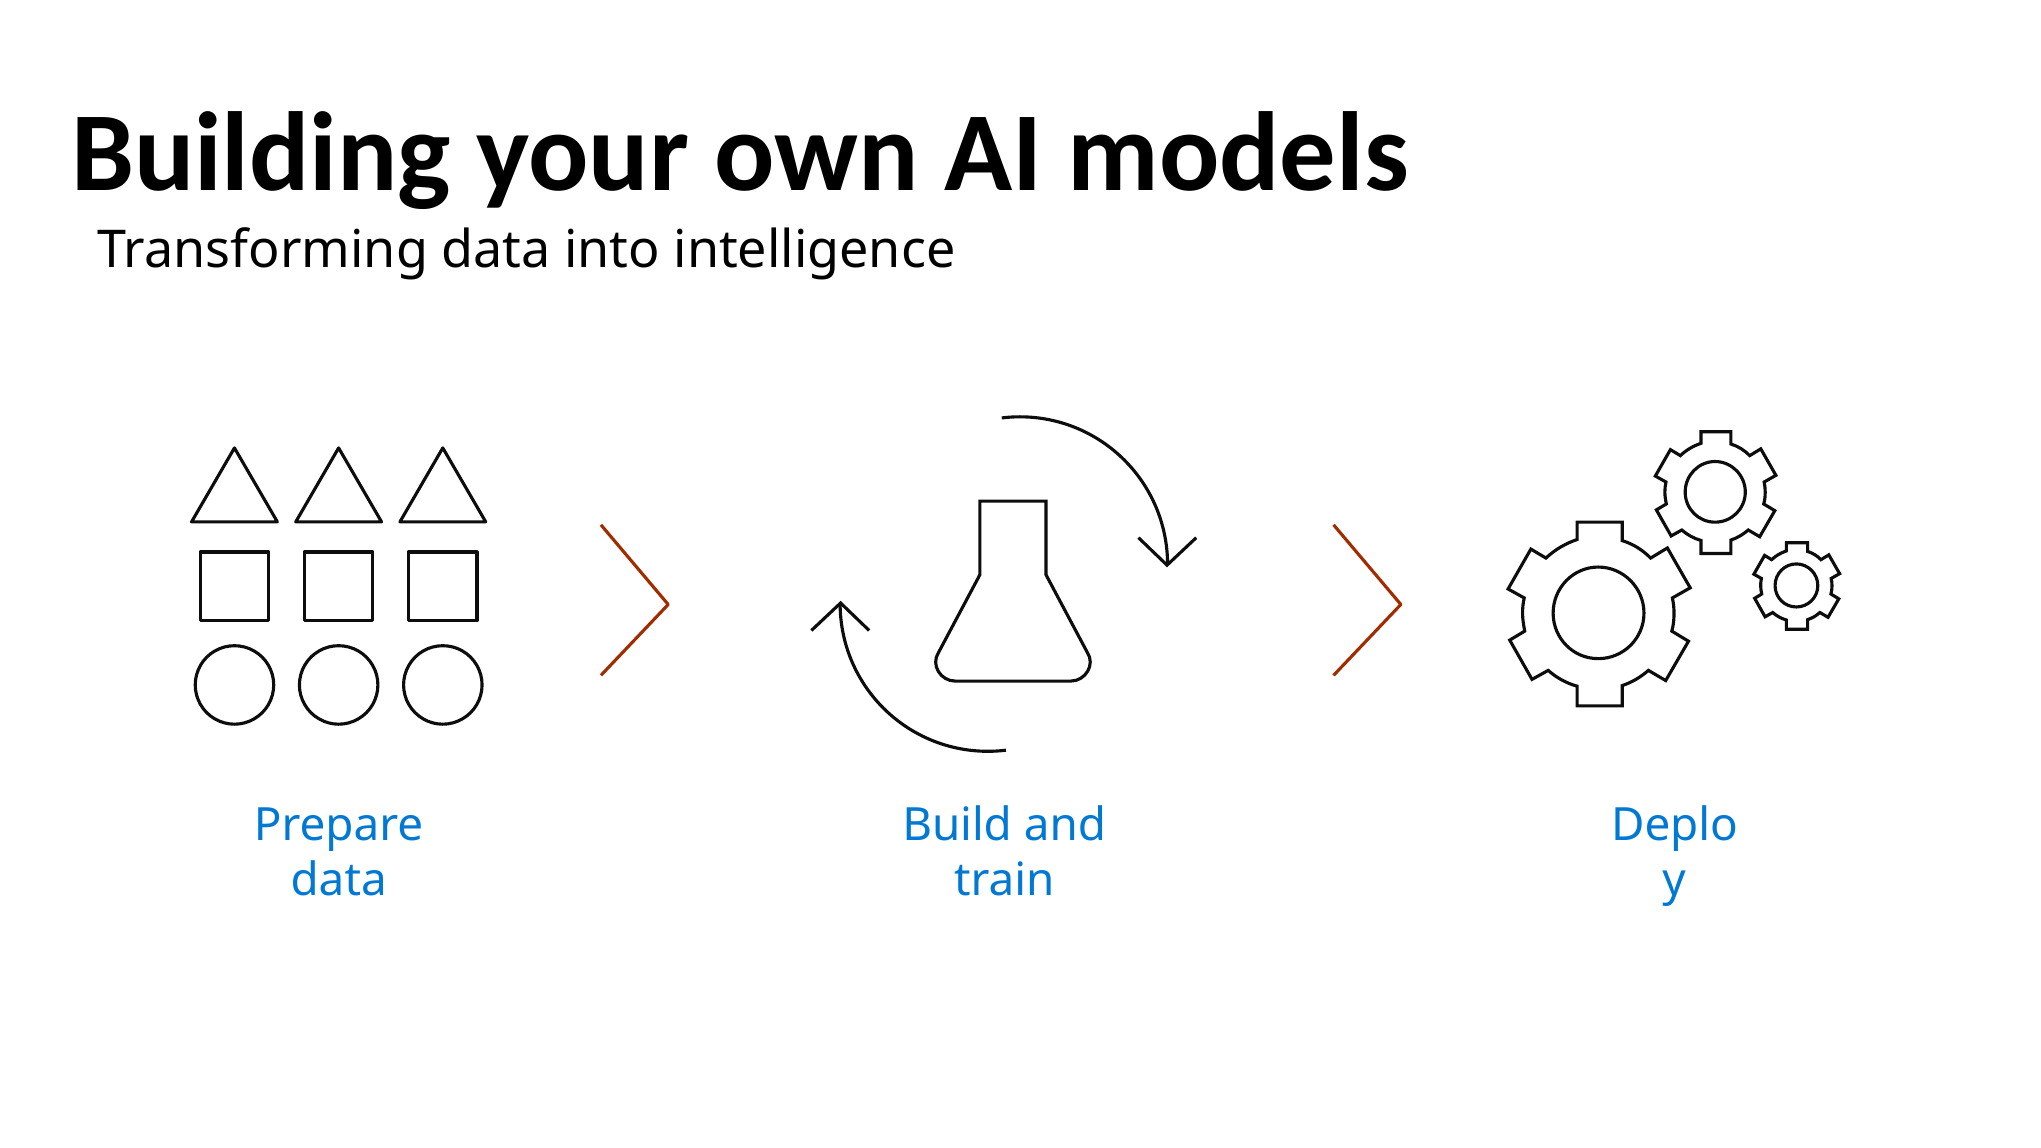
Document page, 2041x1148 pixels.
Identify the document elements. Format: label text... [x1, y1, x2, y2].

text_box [191, 447, 486, 725]
title Building your own AI models [71, 50, 1969, 178]
text_box [600, 524, 669, 676]
text_box [1333, 524, 1401, 676]
text_box Prepare data [189, 787, 488, 858]
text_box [1507, 431, 1840, 707]
text_box Deploy [1584, 787, 1764, 858]
list Transforming data into intelligence [97, 222, 1996, 268]
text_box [811, 416, 1197, 752]
text_box Build and train [834, 787, 1174, 858]
